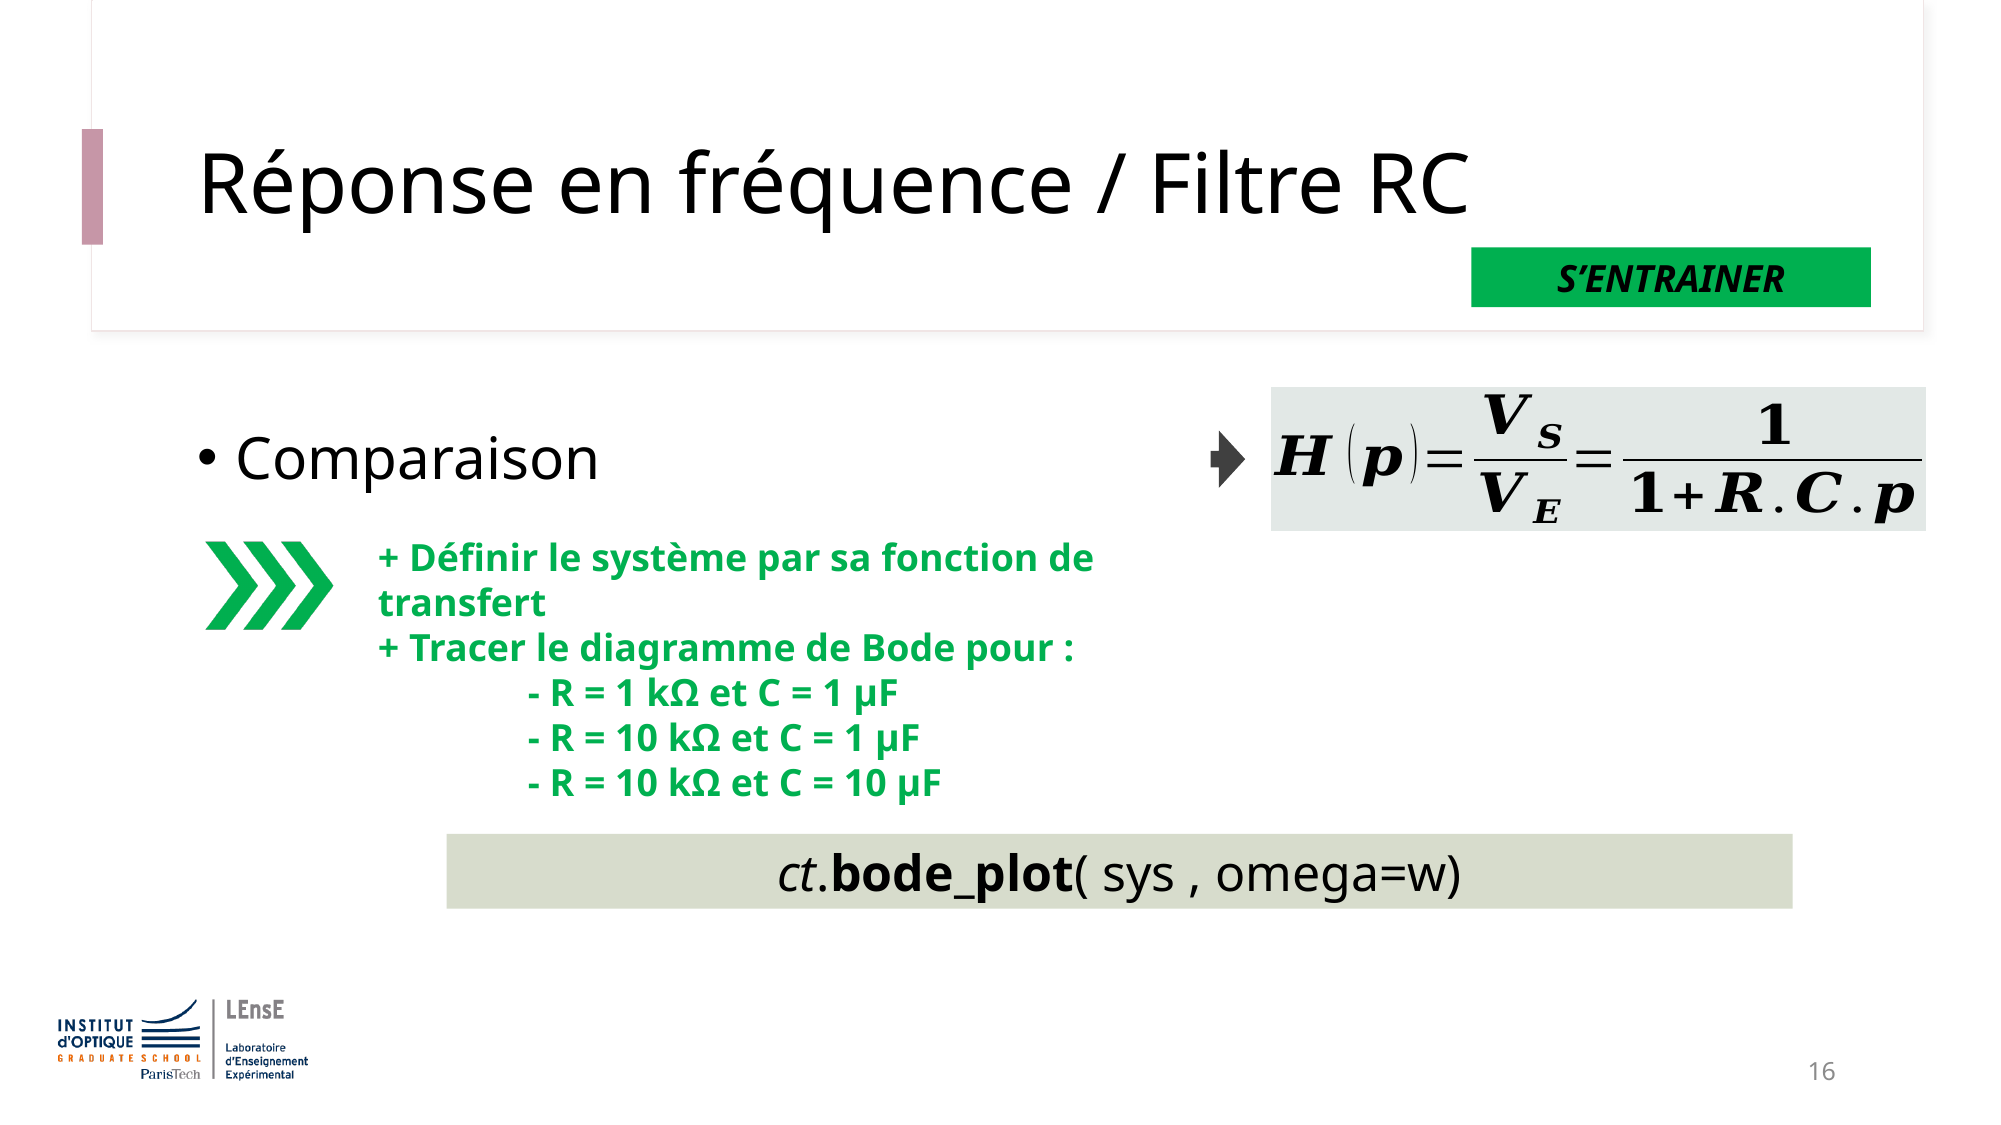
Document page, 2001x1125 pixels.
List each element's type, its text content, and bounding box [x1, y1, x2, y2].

slide_number 16 [1401, 1042, 1851, 1103]
picture [33, 973, 333, 1097]
text_box ct.bode_plot( sys , omega=w) [446, 833, 1793, 909]
picture [193, 510, 344, 661]
text_box + Définir le système par sa fonction de transfert + Tracer le diagramme de Bode pour : - R = 1 kΩ et C = 1 µF - R = 10 kΩ et C = 1 µF - R = 10 kΩ et C = 10 µF [363, 526, 1252, 857]
text_box S’ENTRAINER [1471, 247, 1871, 308]
text_box [1209, 427, 1247, 491]
title Réponse en fréquence / Filtre RC [183, 90, 1851, 284]
list Comparaison [183, 406, 993, 1013]
